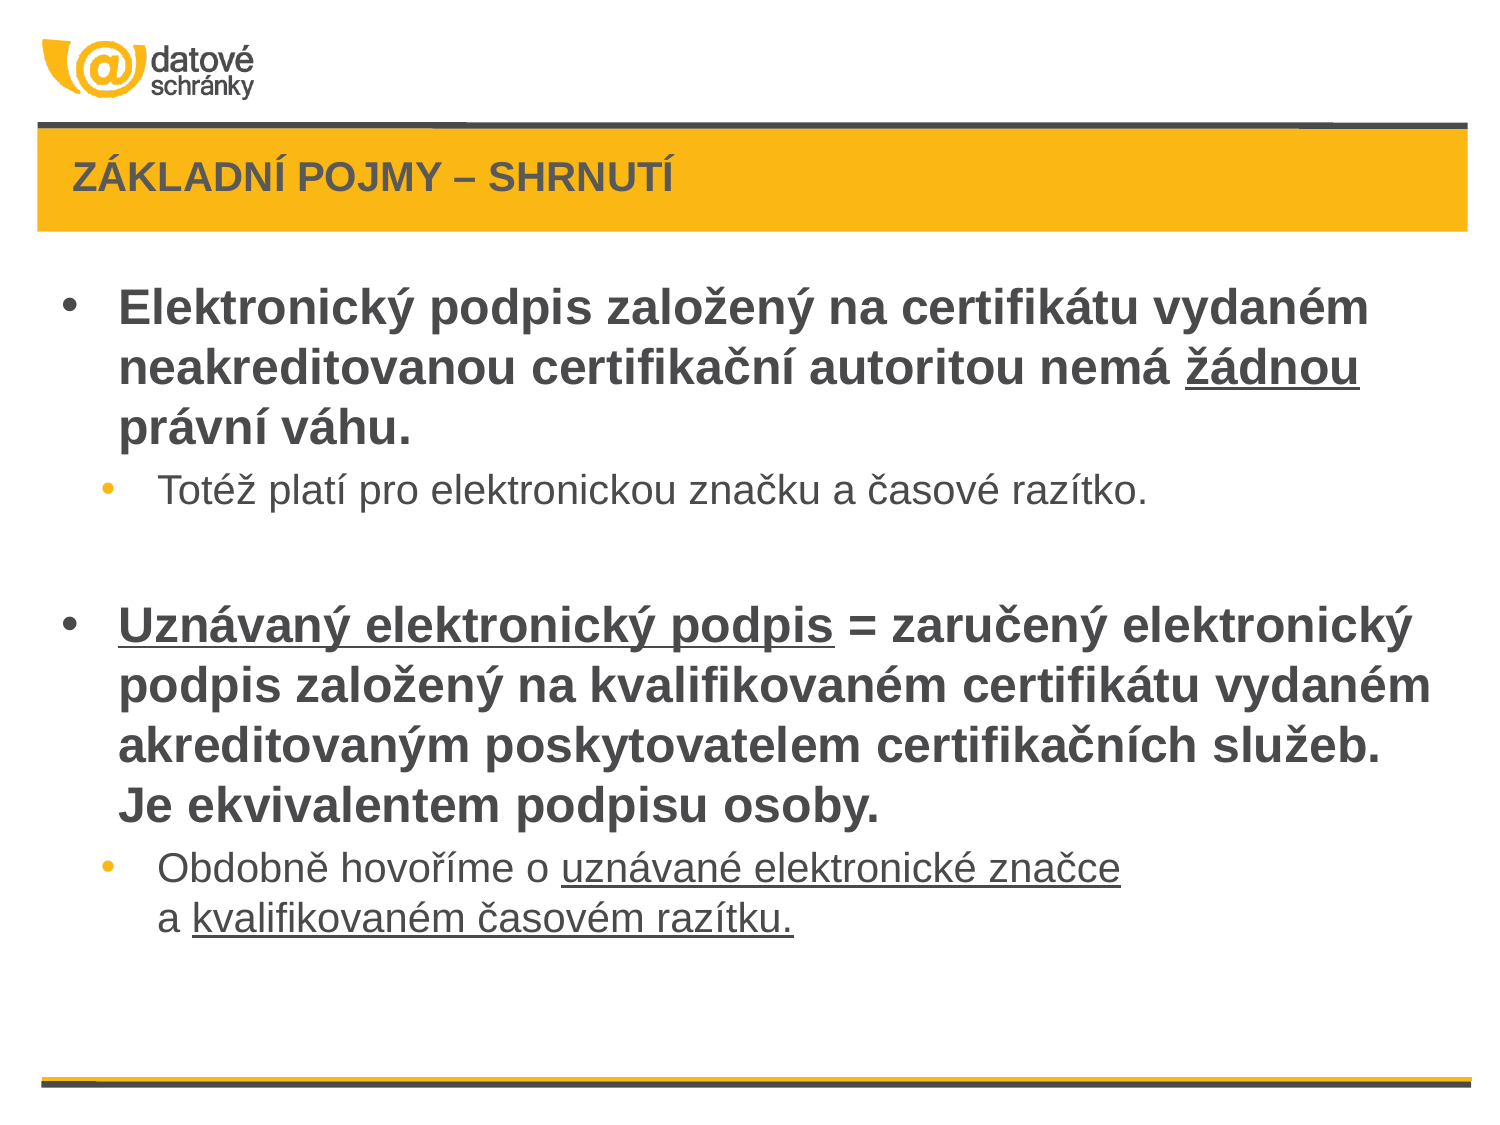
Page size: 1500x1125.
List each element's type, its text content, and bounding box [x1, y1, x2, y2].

picture [42, 39, 254, 100]
title Základní pojmy – Shrnutí [56, 134, 1442, 215]
list Elektronický podpis založený na certifikátu vydaném neakreditovanou certifikační autoritou nemá žádnou právní váhu. Totéž platí pro elektronickou značku a časové razítko. Uznávaný elektronický podpis = zaručený elektronický podpis založený na kvalifikovaném certifikátu vydaném akreditovaným poskytovatelem certifikačních služeb. Je ekvivalentem podpisu osoby. Obdobně hovoříme o uznávané elektronické značce a kvalifikovaném časovém razítku. [46, 266, 1465, 1044]
